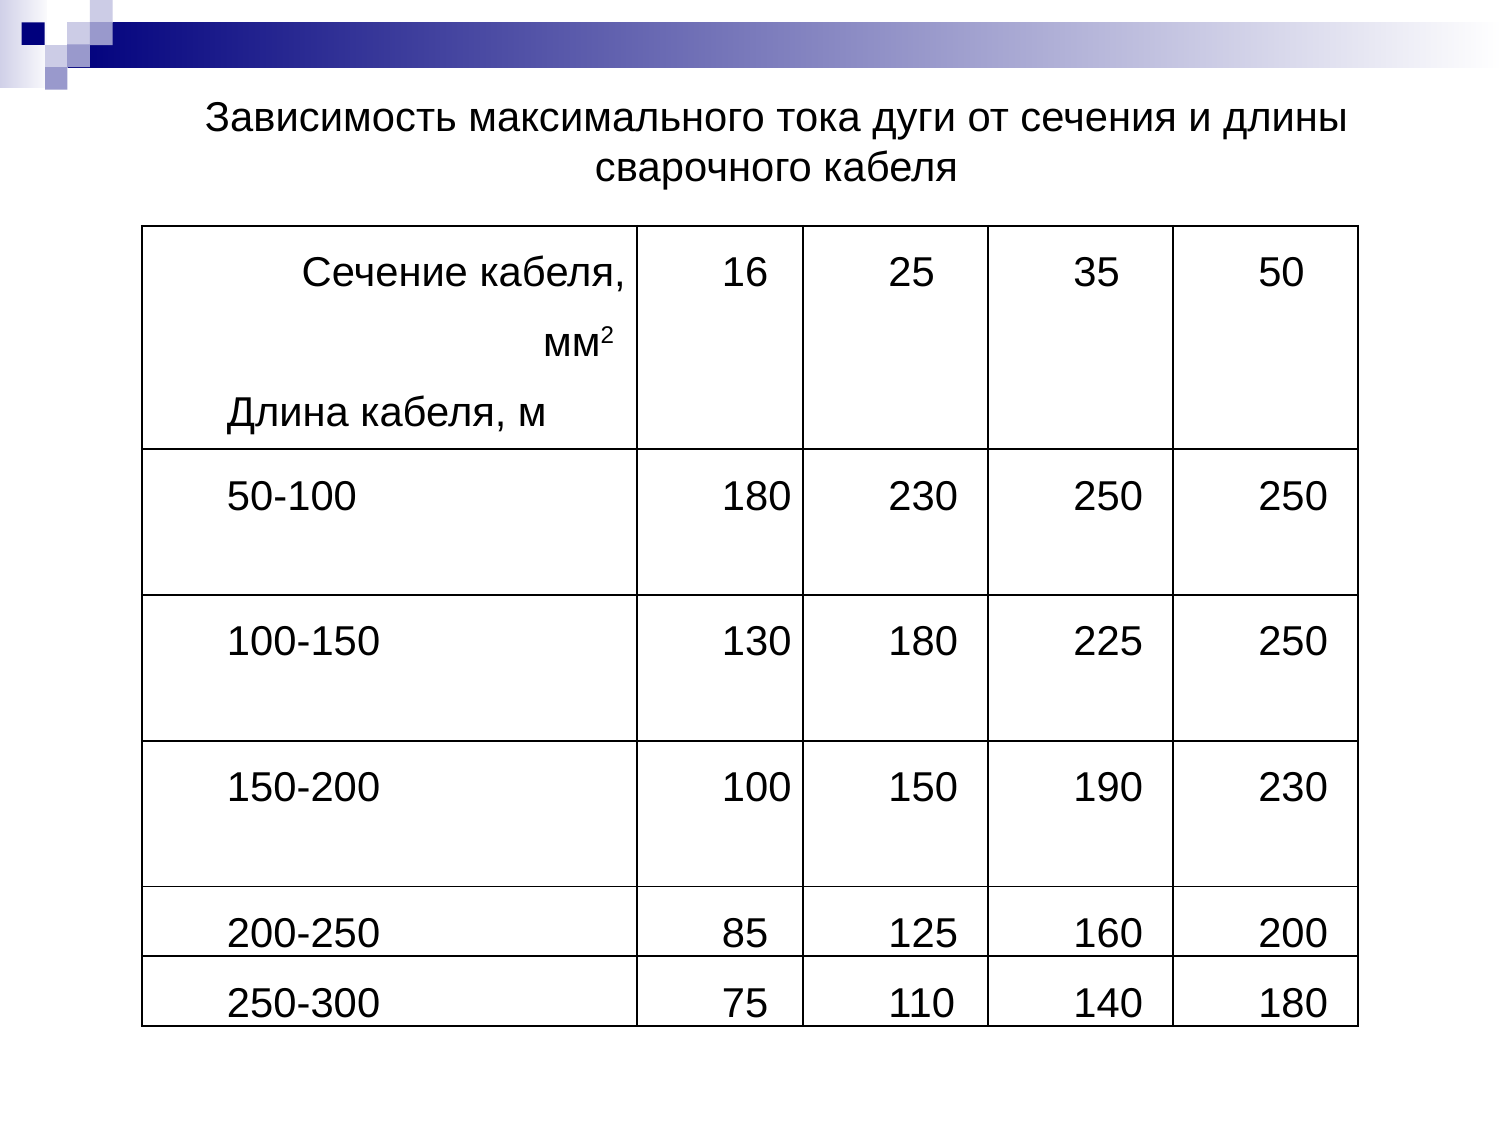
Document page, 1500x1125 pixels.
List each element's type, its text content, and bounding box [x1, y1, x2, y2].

table_cell 50-100 [143, 450, 636, 594]
table_cell 160 [989, 887, 1172, 955]
table_cell 250 [1174, 596, 1357, 740]
table_header 16 [638, 227, 802, 448]
table_header Сечение кабеля, мм2 Длина кабеля, м [143, 227, 636, 448]
table_header 35 [989, 227, 1172, 448]
table_cell 85 [638, 887, 802, 955]
table_cell 150 [804, 742, 987, 886]
table_header 50 [1174, 227, 1357, 448]
table_cell 250 [989, 450, 1172, 594]
table_cell 180 [638, 450, 802, 594]
table_cell 190 [989, 742, 1172, 886]
table_cell 250 [1174, 450, 1357, 594]
table_header 25 [804, 227, 987, 448]
table_cell 200 [1174, 887, 1357, 955]
table_cell 100 [638, 742, 802, 886]
table_cell 230 [804, 450, 987, 594]
table_cell 250-300 [143, 957, 636, 1025]
table_cell 100-150 [143, 596, 636, 740]
table_cell 110 [804, 957, 987, 1025]
table_cell 125 [804, 887, 987, 955]
table_cell 200-250 [143, 887, 636, 955]
table_cell 140 [989, 957, 1172, 1025]
table_cell 180 [1174, 957, 1357, 1025]
table_cell 230 [1174, 742, 1357, 886]
table_cell 150-200 [143, 742, 636, 886]
table_cell 225 [989, 596, 1172, 740]
table_cell 75 [638, 957, 802, 1025]
table_cell 180 [804, 596, 987, 740]
table_cell 130 [638, 596, 802, 740]
text_box Зависимость максимального тока дуги от сечения и длины сварочного кабеля [117, 81, 1435, 197]
